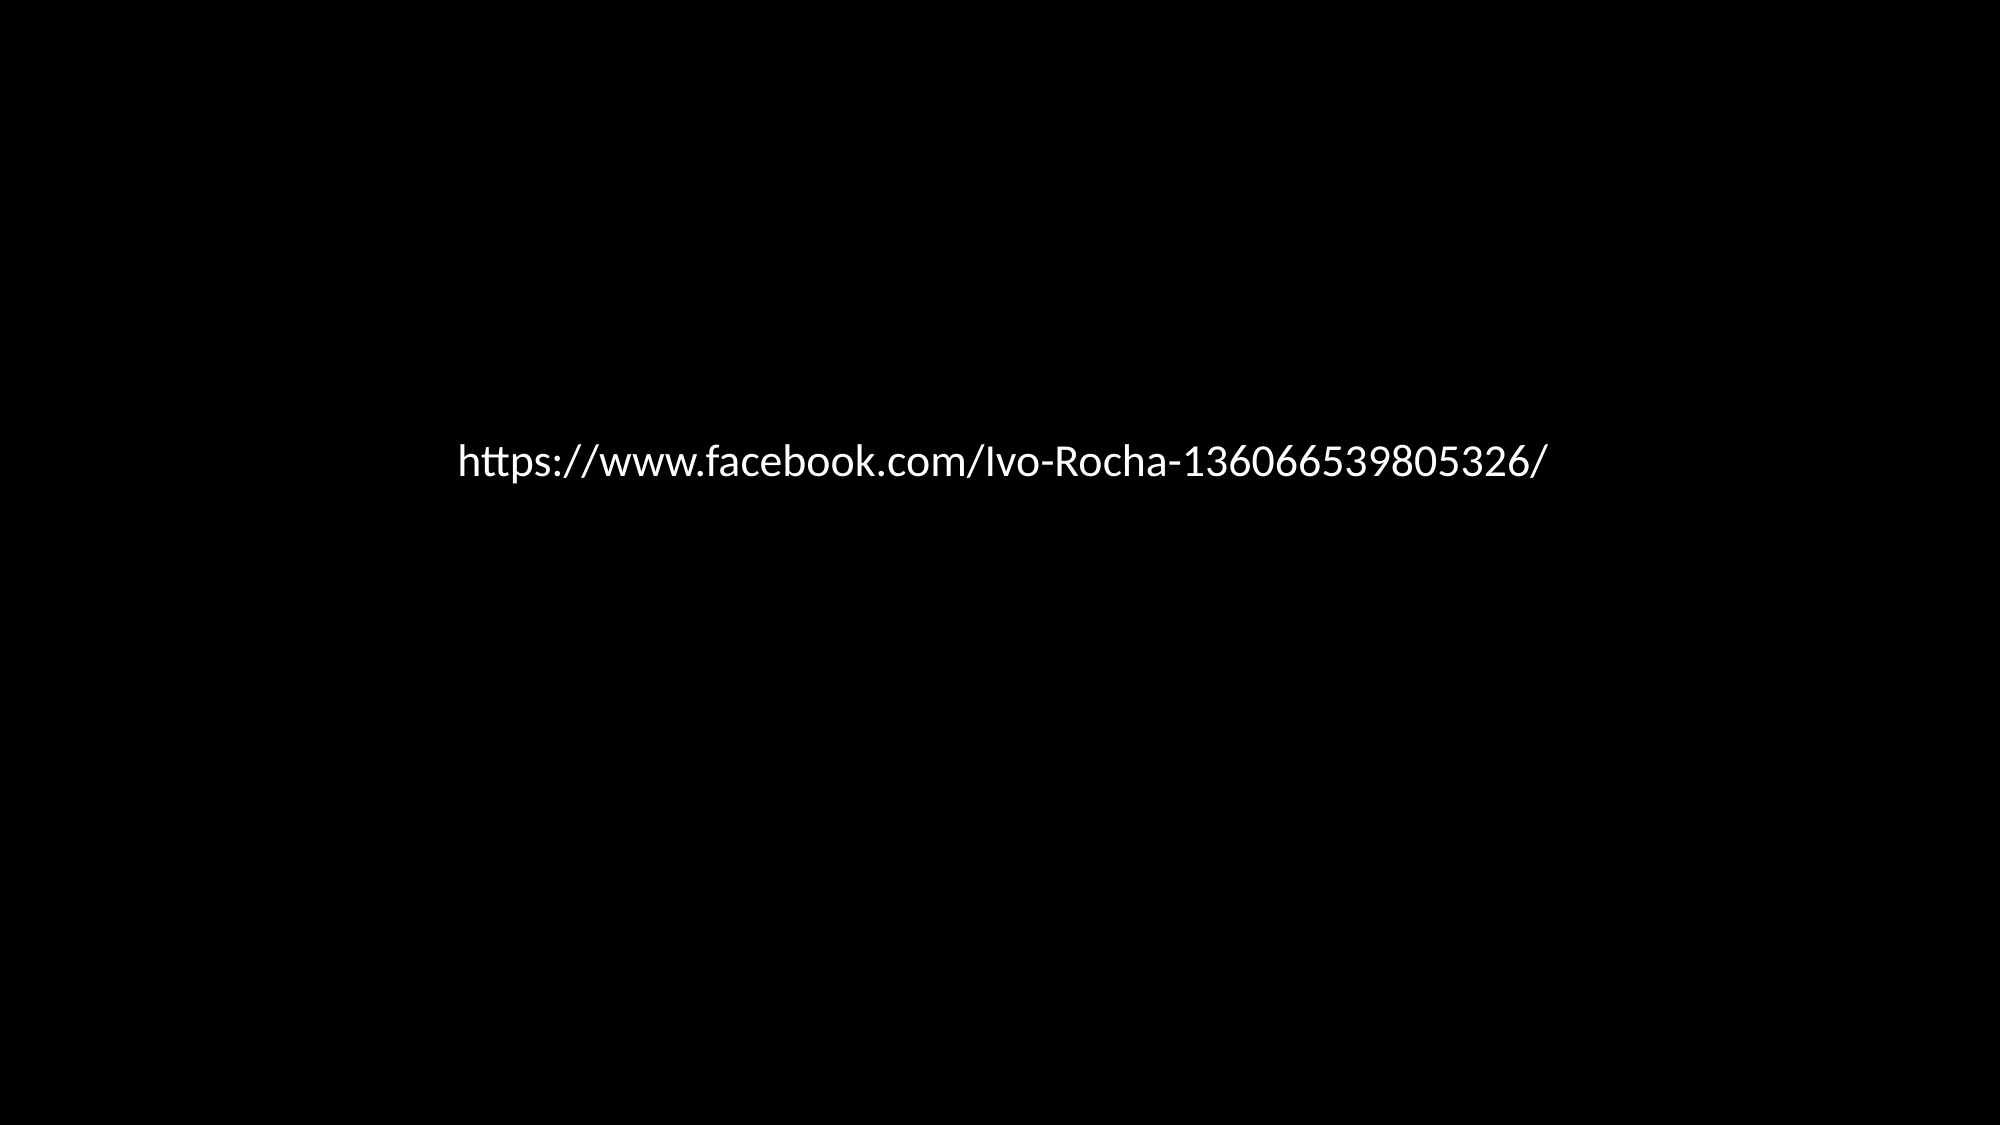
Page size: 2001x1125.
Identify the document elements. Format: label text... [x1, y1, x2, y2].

text_box https://www.facebook.com/Ivo-Rocha-136066539805326/ [442, 422, 1658, 493]
